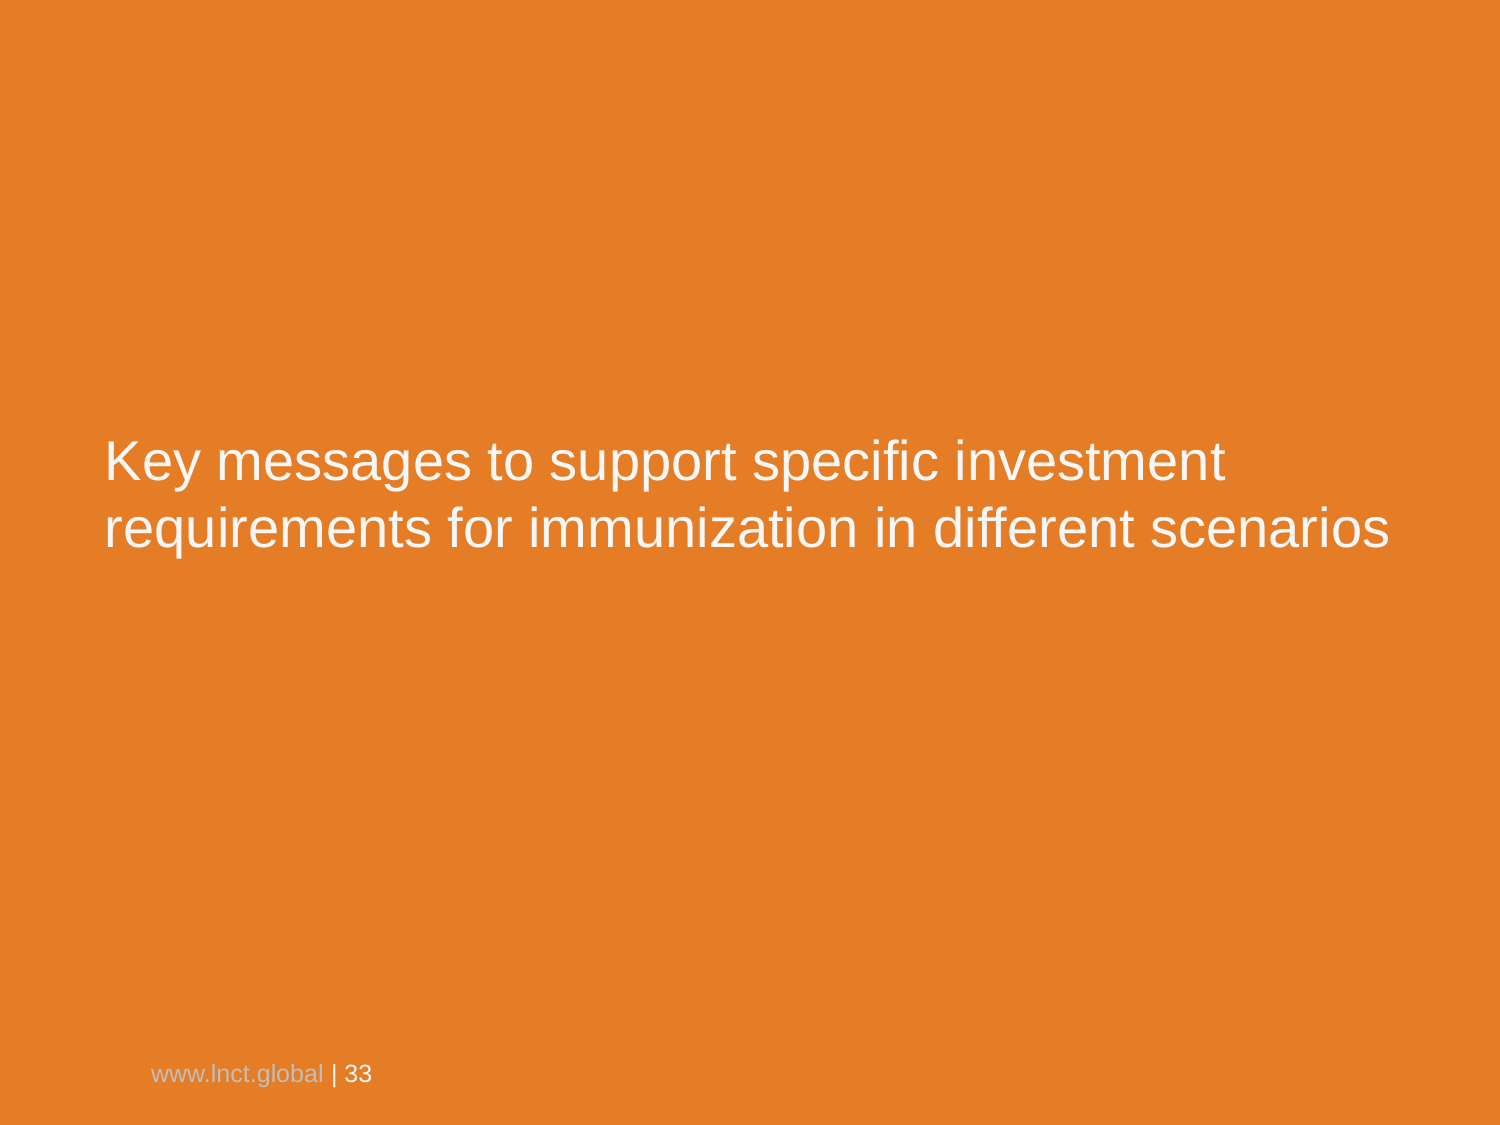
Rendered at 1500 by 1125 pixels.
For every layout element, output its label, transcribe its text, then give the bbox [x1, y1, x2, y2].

title Key messages to support specific investment requirements for immunization in different scenarios [89, 379, 1440, 567]
slide_number www.lnct.global | 33 [37, 1042, 388, 1103]
